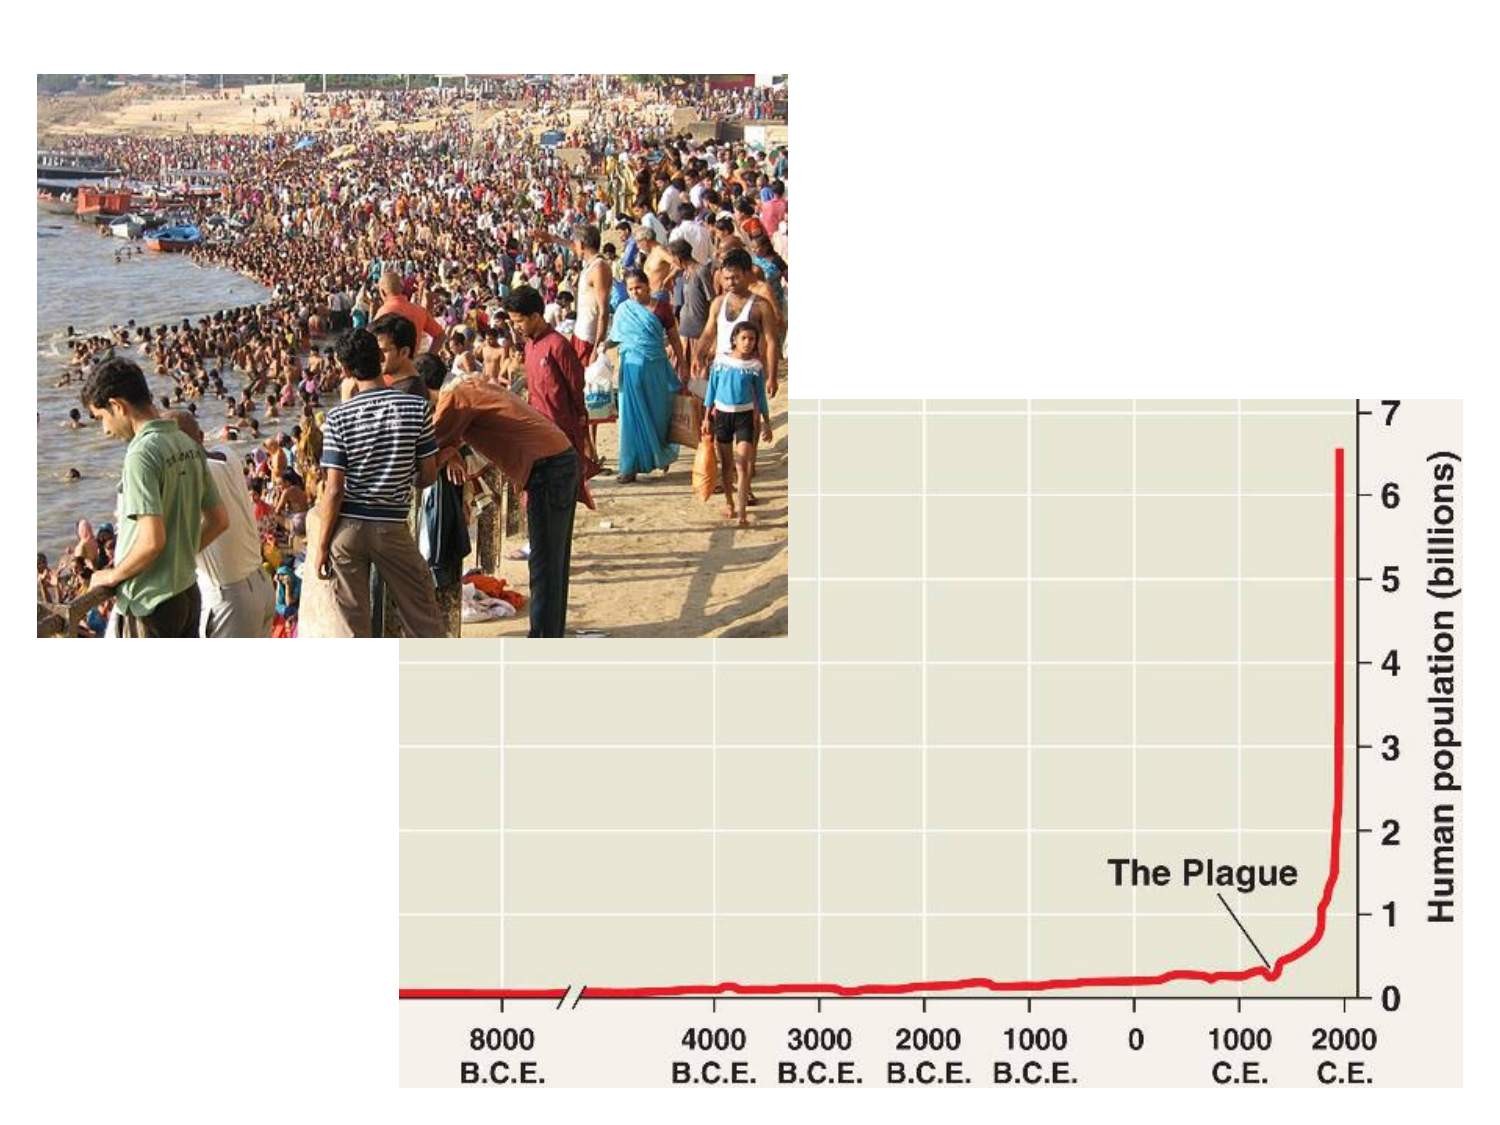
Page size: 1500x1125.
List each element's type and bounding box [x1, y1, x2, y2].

picture [37, 74, 1463, 1088]
